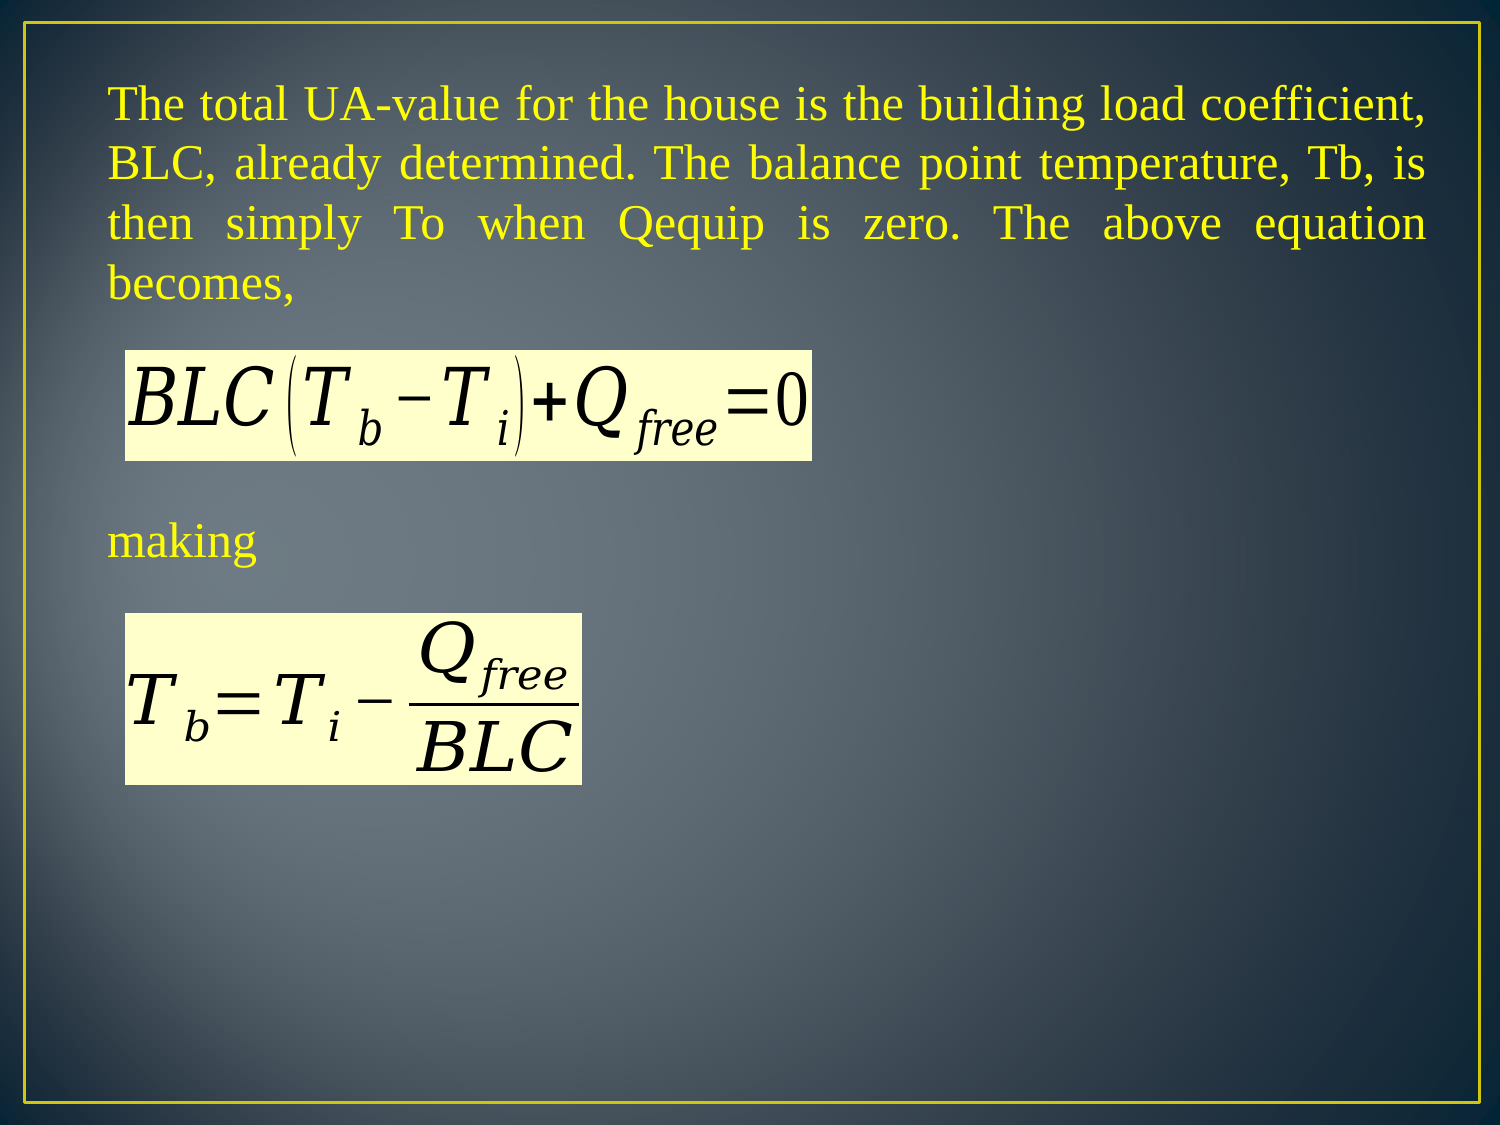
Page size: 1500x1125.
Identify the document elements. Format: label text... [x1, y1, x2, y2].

picture [0, 0, 1500, 1125]
text_box making [92, 499, 688, 588]
text_box The total UA-value for the house is the building load coefficient, BLC, already determined. The balance point temperature, Tb, is then simply To when Qequip is zero. The above equation becomes, [92, 62, 1443, 325]
